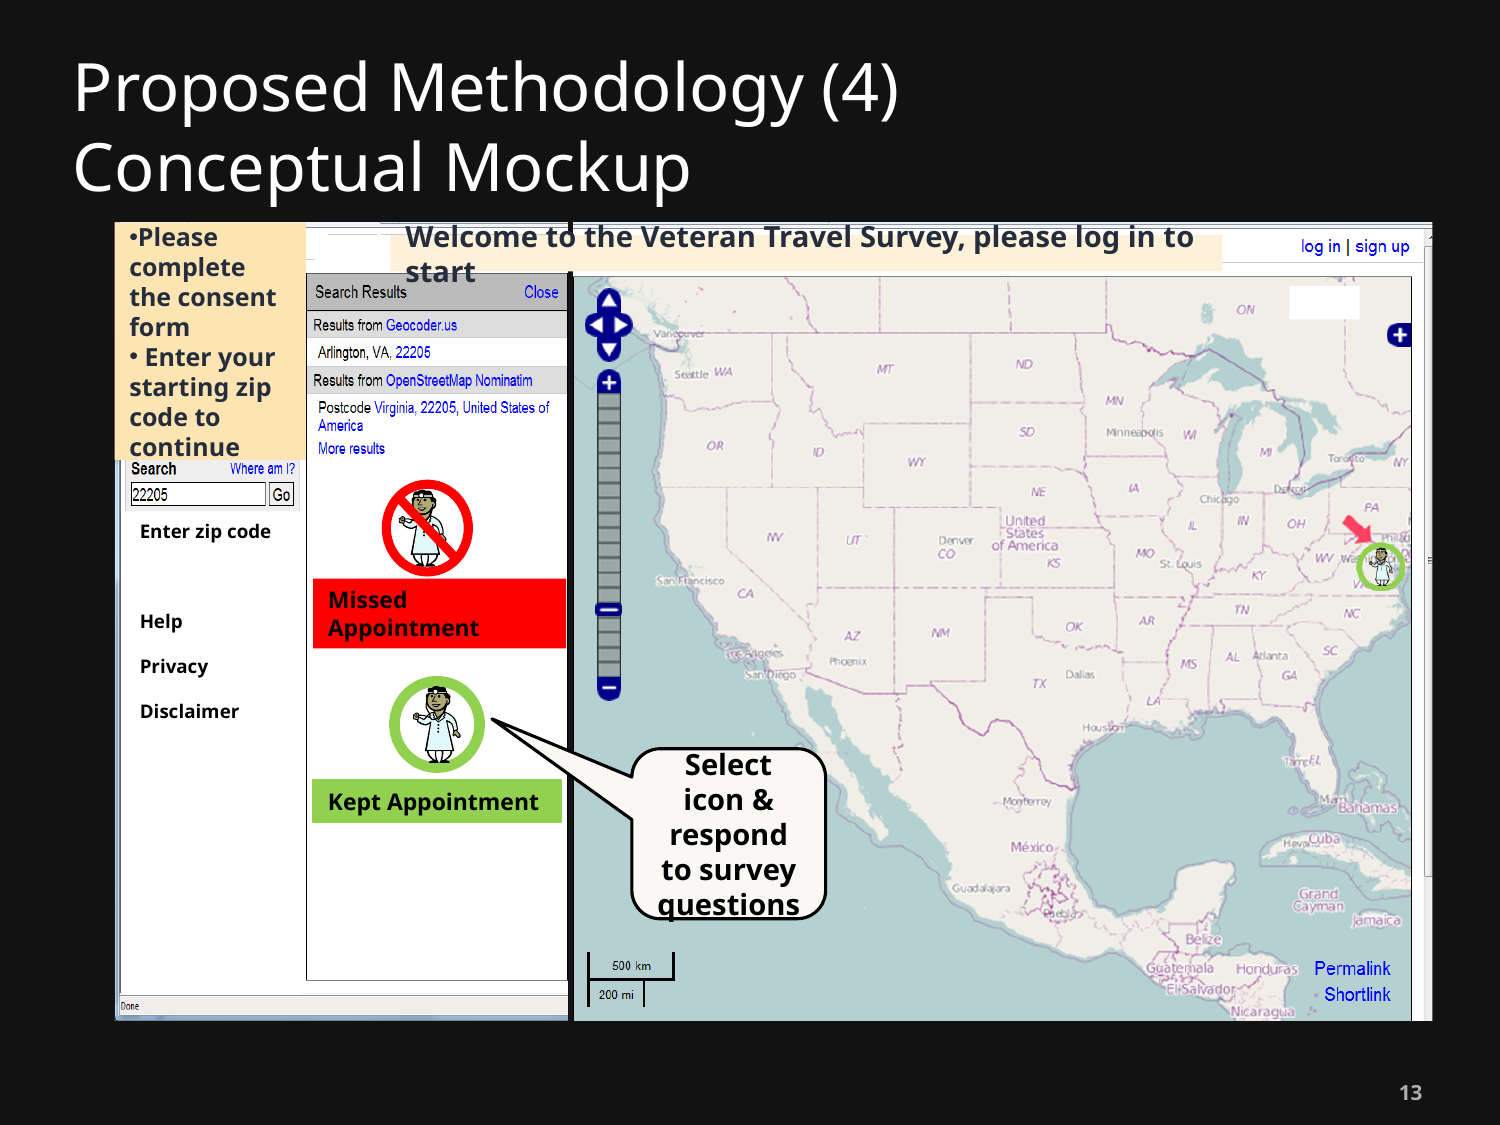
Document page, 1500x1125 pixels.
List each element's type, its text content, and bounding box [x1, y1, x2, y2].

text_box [114, 222, 1433, 1021]
slide_number 13 [1293, 1073, 1438, 1115]
title Proposed Methodology (4) Conceptual Mockup [57, 37, 1318, 213]
